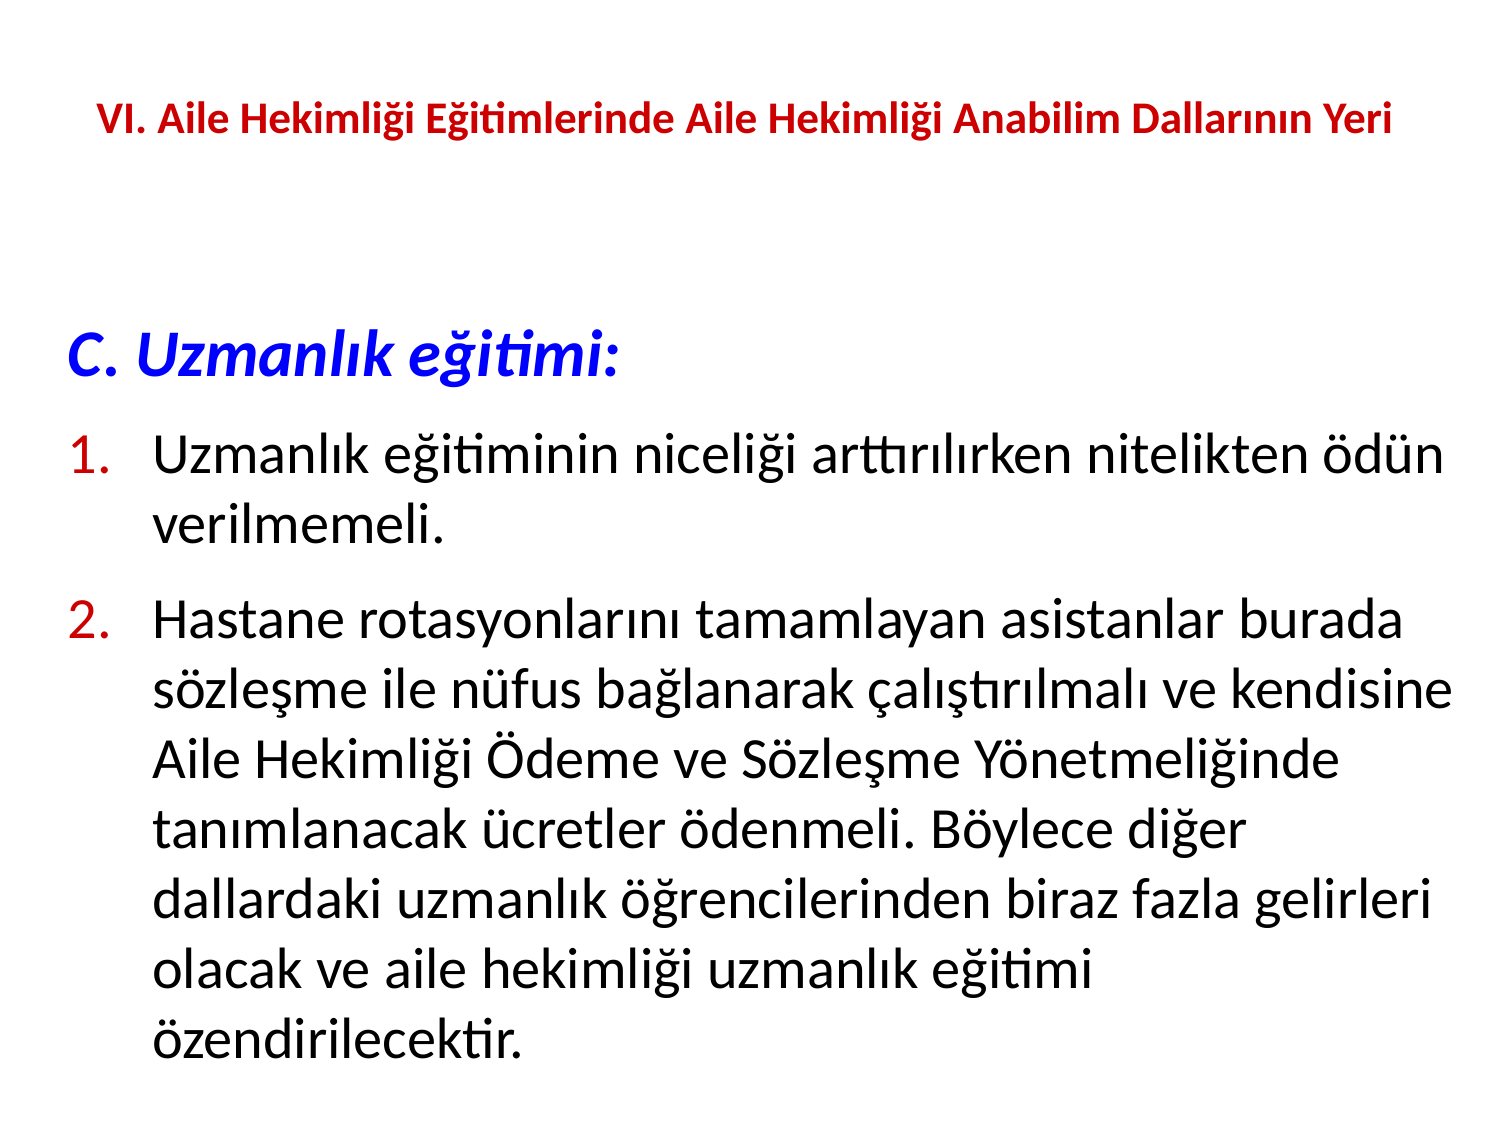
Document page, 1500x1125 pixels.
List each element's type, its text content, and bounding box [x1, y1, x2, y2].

text_box VI. Aile Hekimliği Eğitimlerinde Aile Hekimliği Anabilim Dallarının Yeri [74, 42, 1425, 291]
text_box C. Uzmanlık eğitimi: Uzmanlık eğitiminin niceliği arttırılırken nitelikten ödün verilmemeli. Hastane rotasyonlarını tamamlayan asistanlar burada sözleşme ile nüfus bağlanarak çalıştırılmalı ve kendisine Aile Hekimliği Ödeme ve Sözleşme Yönetmeliğinde tanımlanacak ücretler ödenmeli. Böylece diğer dallardaki uzmanlık öğrencilerinden biraz fazla gelirleri olacak ve aile hekimliği uzmanlık eğitimi özendirilecektir. [53, 302, 1471, 1071]
